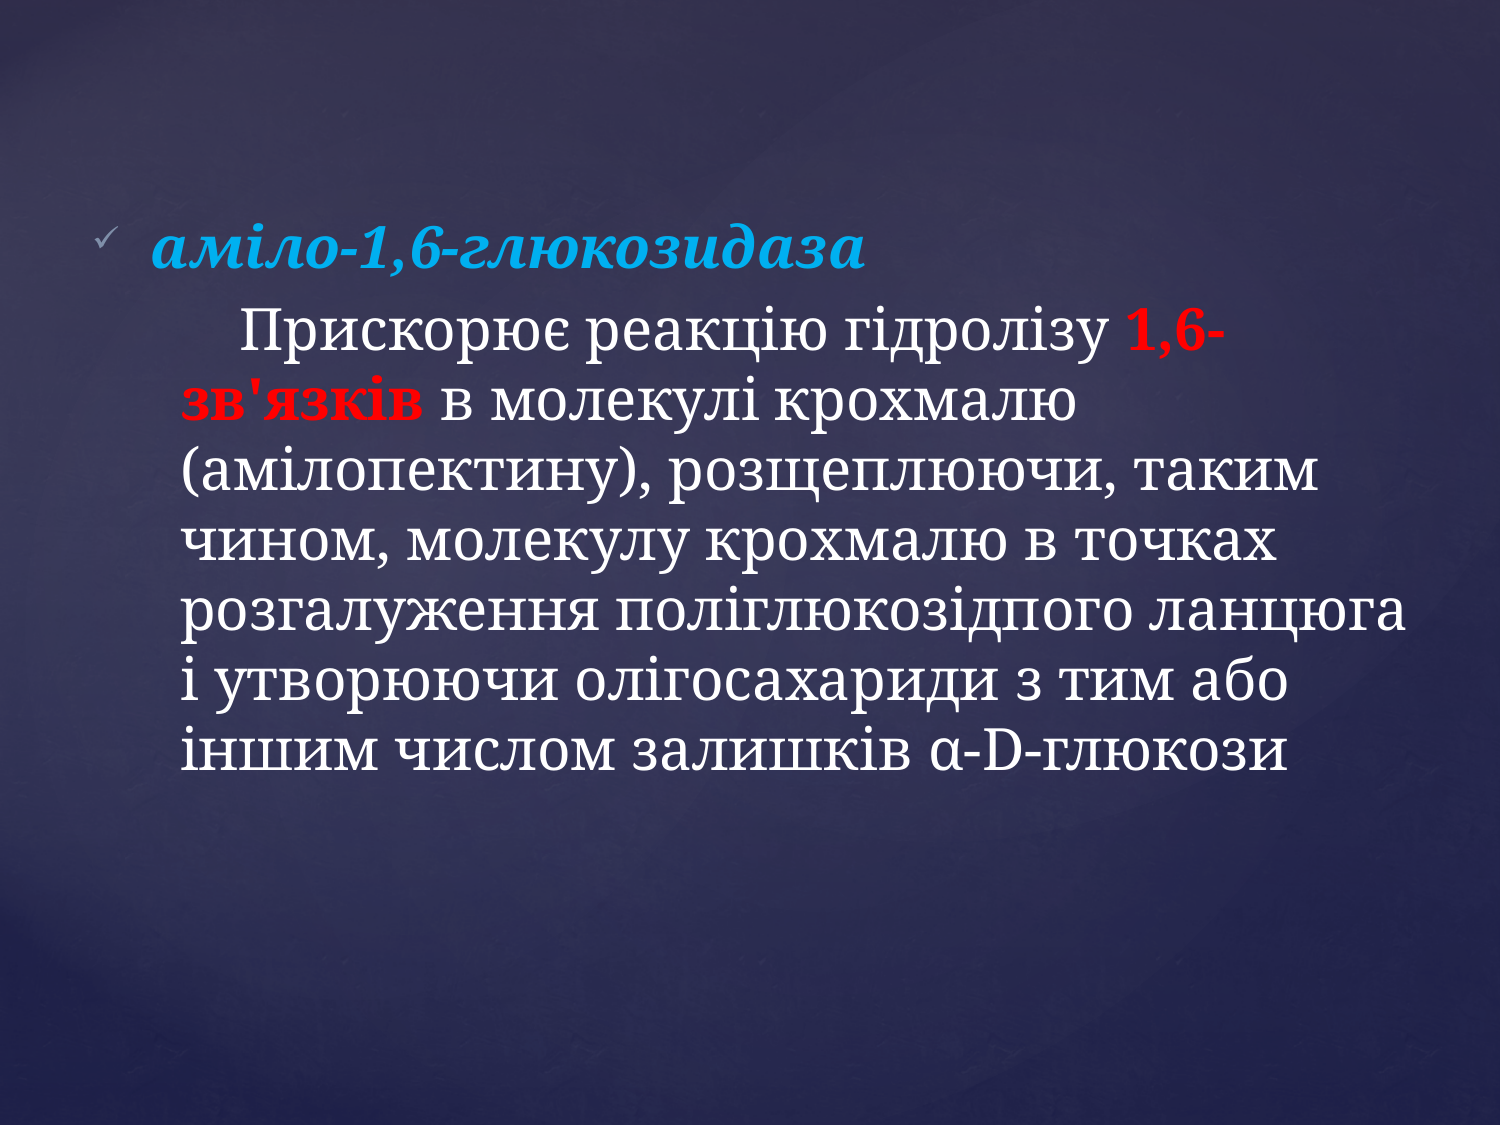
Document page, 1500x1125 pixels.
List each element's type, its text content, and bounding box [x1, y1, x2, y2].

list аміло-1,6-глюкозидаза Прискорює реакцію гідролізу 1,6-зв'язків в молекулі крохмалю (амілопектину), розщеплюючи, таким чином, молекулу крохмалю в точках розгалуження поліглюкозідпого ланцюга і утворюючи олігосахариди з тим або іншим числом залишків α-D-глюкози [17, 0, 1447, 1094]
